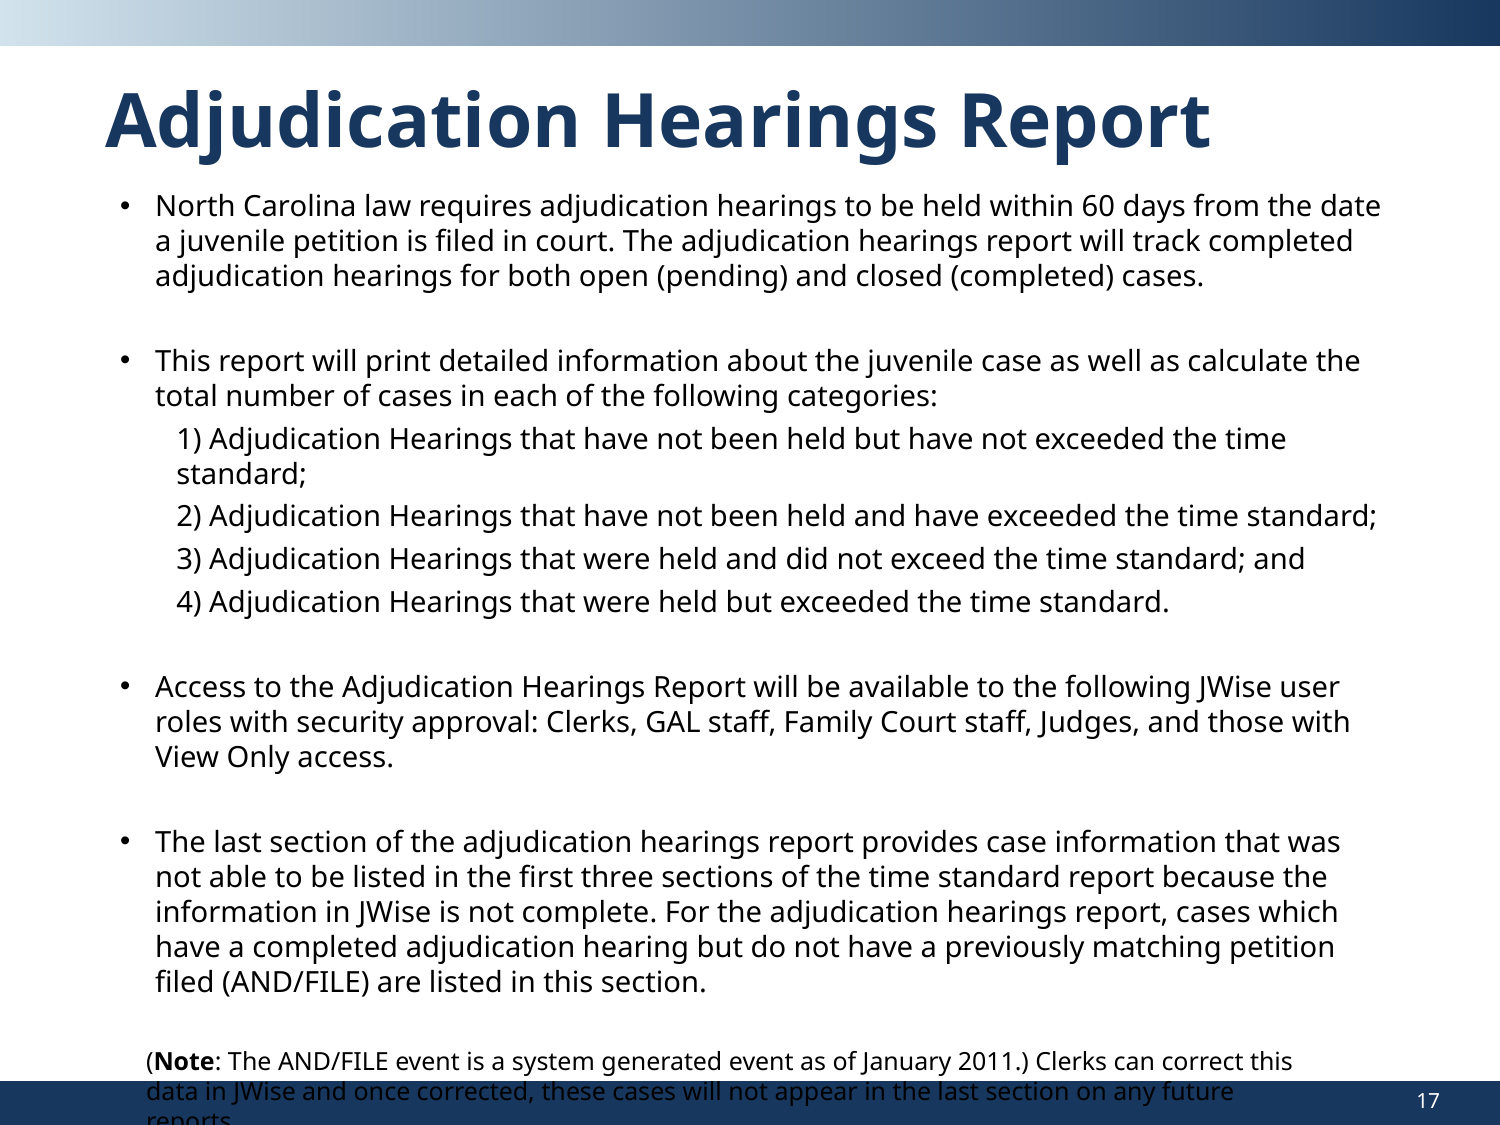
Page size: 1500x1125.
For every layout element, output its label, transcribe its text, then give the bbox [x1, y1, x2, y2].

title Adjudication Hearings Report [90, 75, 1402, 165]
list North Carolina law requires adjudication hearings to be held within 60 days from the date a juvenile petition is filed in court. The adjudication hearings report will track completed adjudication hearings for both open (pending) and closed (completed) cases. This report will print detailed information about the juvenile case as well as calculate the total number of cases in each of the following categories: 1) Adjudication Hearings that have not been held but have not exceeded the time standard; 2) Adjudication Hearings that have not been held and have exceeded the time standard; 3) Adjudication Hearings that were held and did not exceed the time standard; and 4) Adjudication Hearings that were held but exceeded the time standard. Access to the Adjudication Hearings Report will be available to the following JWise user roles with security approval: Clerks, GAL staff, Family Court staff, Judges, and those with View Only access. The last section of the adjudication hearings report provides case information that was not able to be listed in the first three sections of the time standard report because the information in JWise is not complete. For the adjudication hearings report, cases which have a completed adjudication hearing but do not have a previously matching petition filed (AND/FILE) are listed in this section. (Note: The AND/FILE event is a system generated event as of January 2011.) Clerks can correct this data in JWise and once corrected, these cases will not appear in the last section on any future reports. [105, 179, 1399, 1052]
slide_number 17 [1362, 1078, 1456, 1125]
